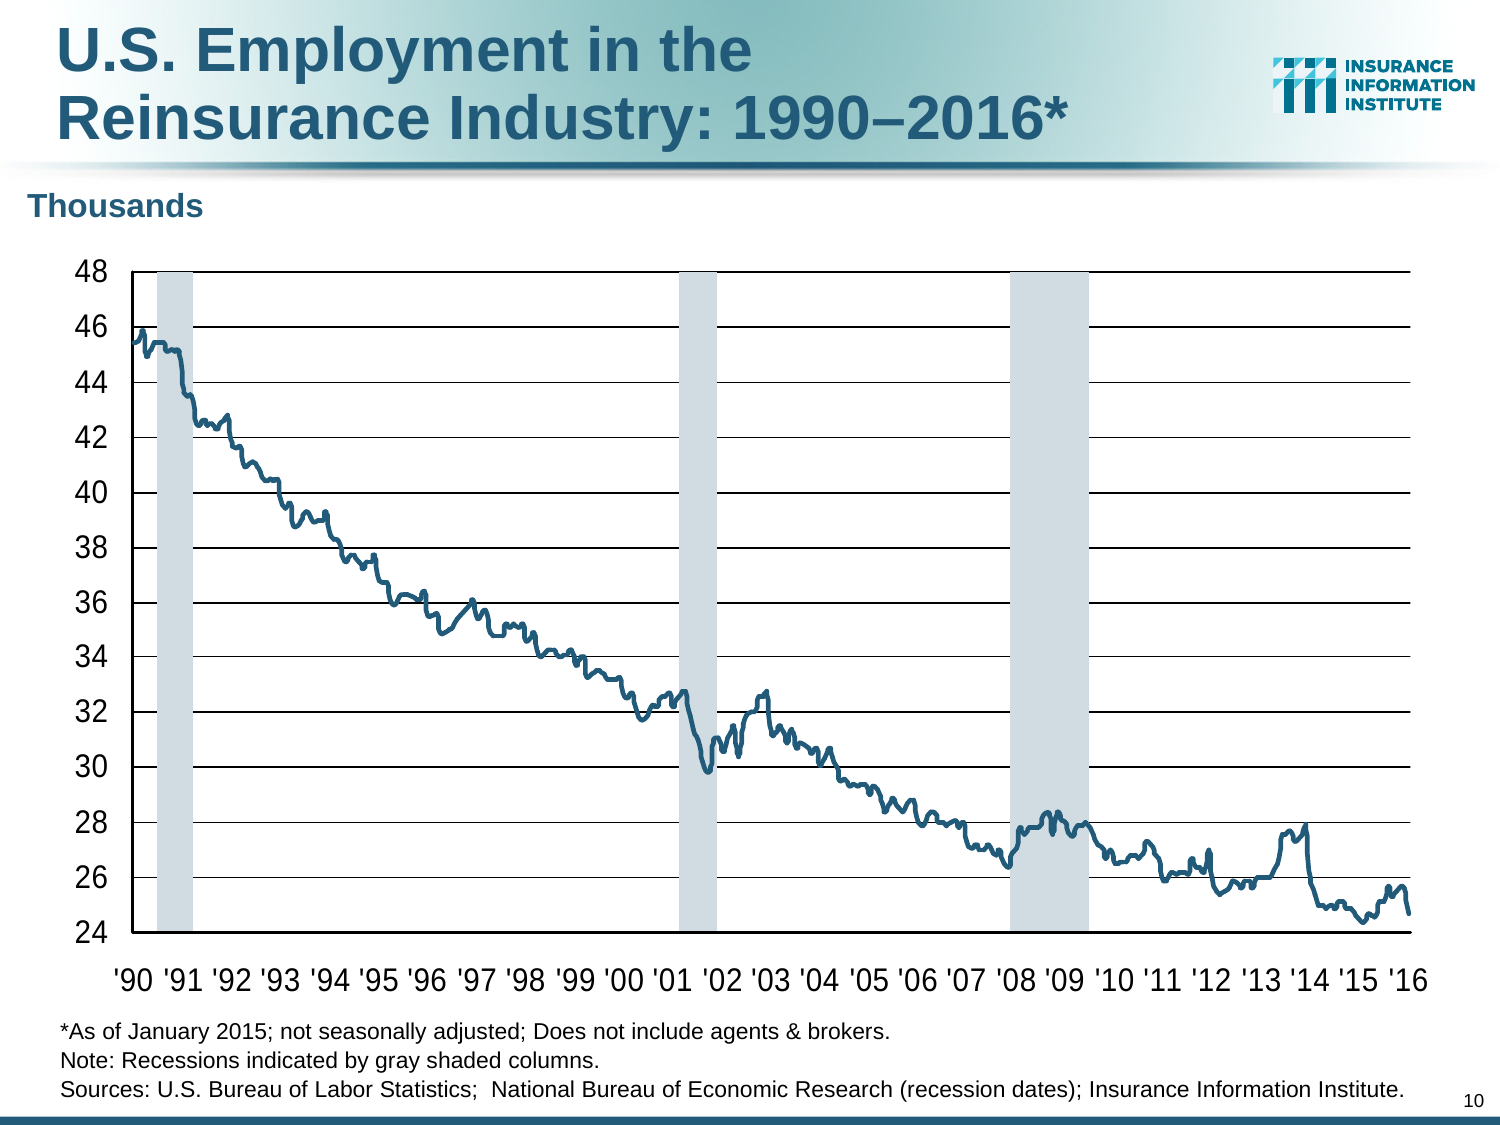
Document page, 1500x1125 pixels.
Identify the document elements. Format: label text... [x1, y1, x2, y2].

picture [0, 0, 1500, 189]
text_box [61, 232, 1431, 1026]
text_box 10 [1432, 1091, 1485, 1111]
text_box *As of January 2015; not seasonally adjusted; Does not include agents & brokers. Note: Recessions indicated by gray shaded columns. Sources: U.S. Bureau of Labor Statistics; National Bureau of Economic Research (recession dates); Insurance Information Institute. [0, 1021, 1432, 1125]
title U.S. Employment in the Reinsurance Industry: 1990–2016* [48, 14, 1263, 156]
text_box Thousands [27, 188, 428, 225]
